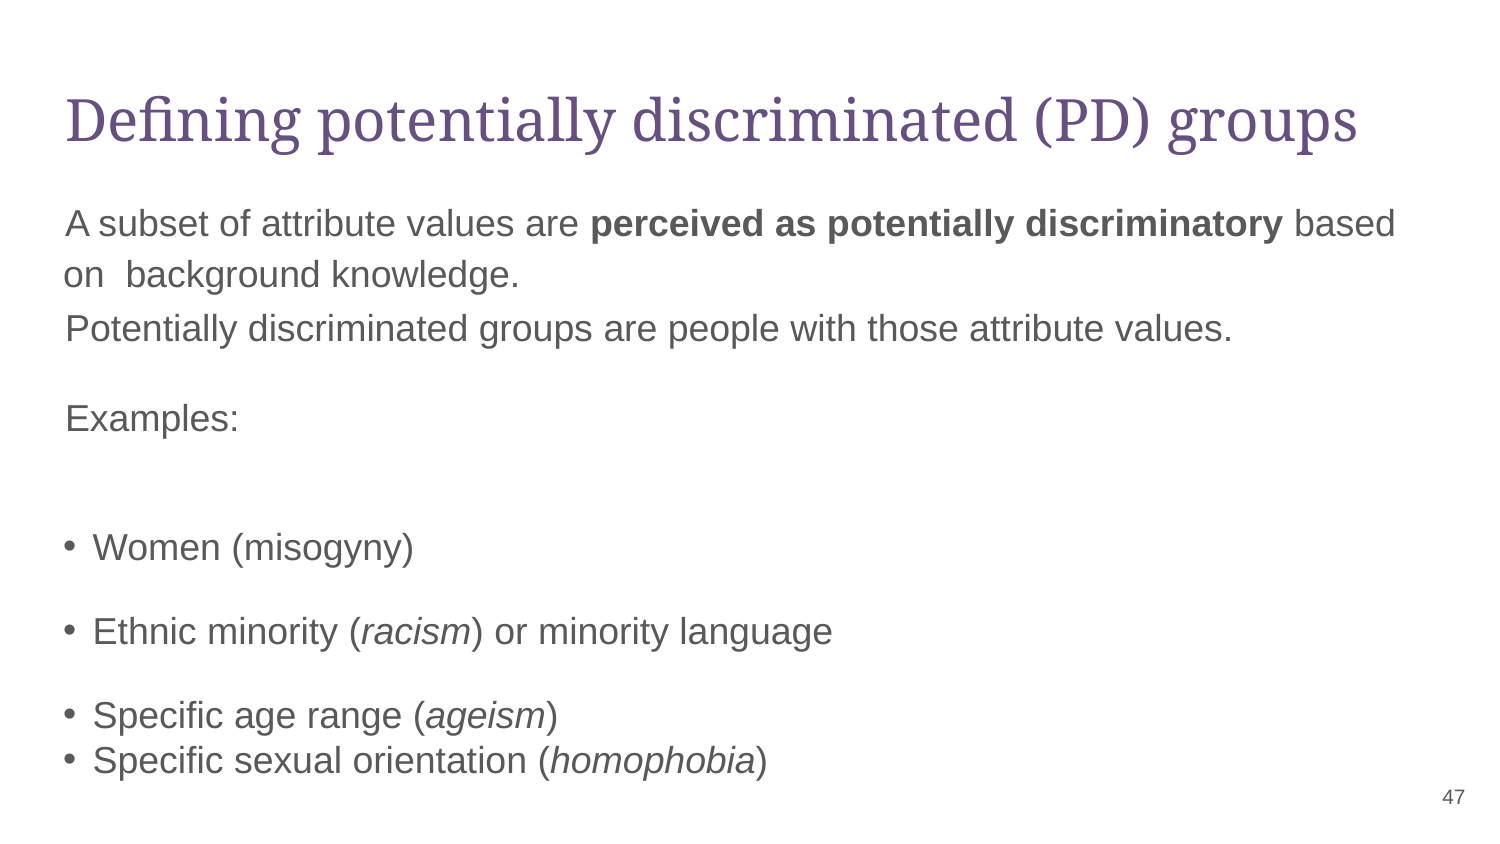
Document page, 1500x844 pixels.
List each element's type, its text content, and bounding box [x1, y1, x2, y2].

text_box A subset of attribute values are perceived as potentially discriminatory based on background knowledge. Potentially discriminated groups are people with those attribute values. Examples: Women (misogyny) Ethnic minority (racism) or minority language Specific age range (ageism) Specific sexual orientation (homophobia) [63, 192, 1406, 756]
title Defining potentially discriminated (PD) groups [63, 82, 1437, 163]
slide_number ‹#› [1426, 783, 1468, 806]
